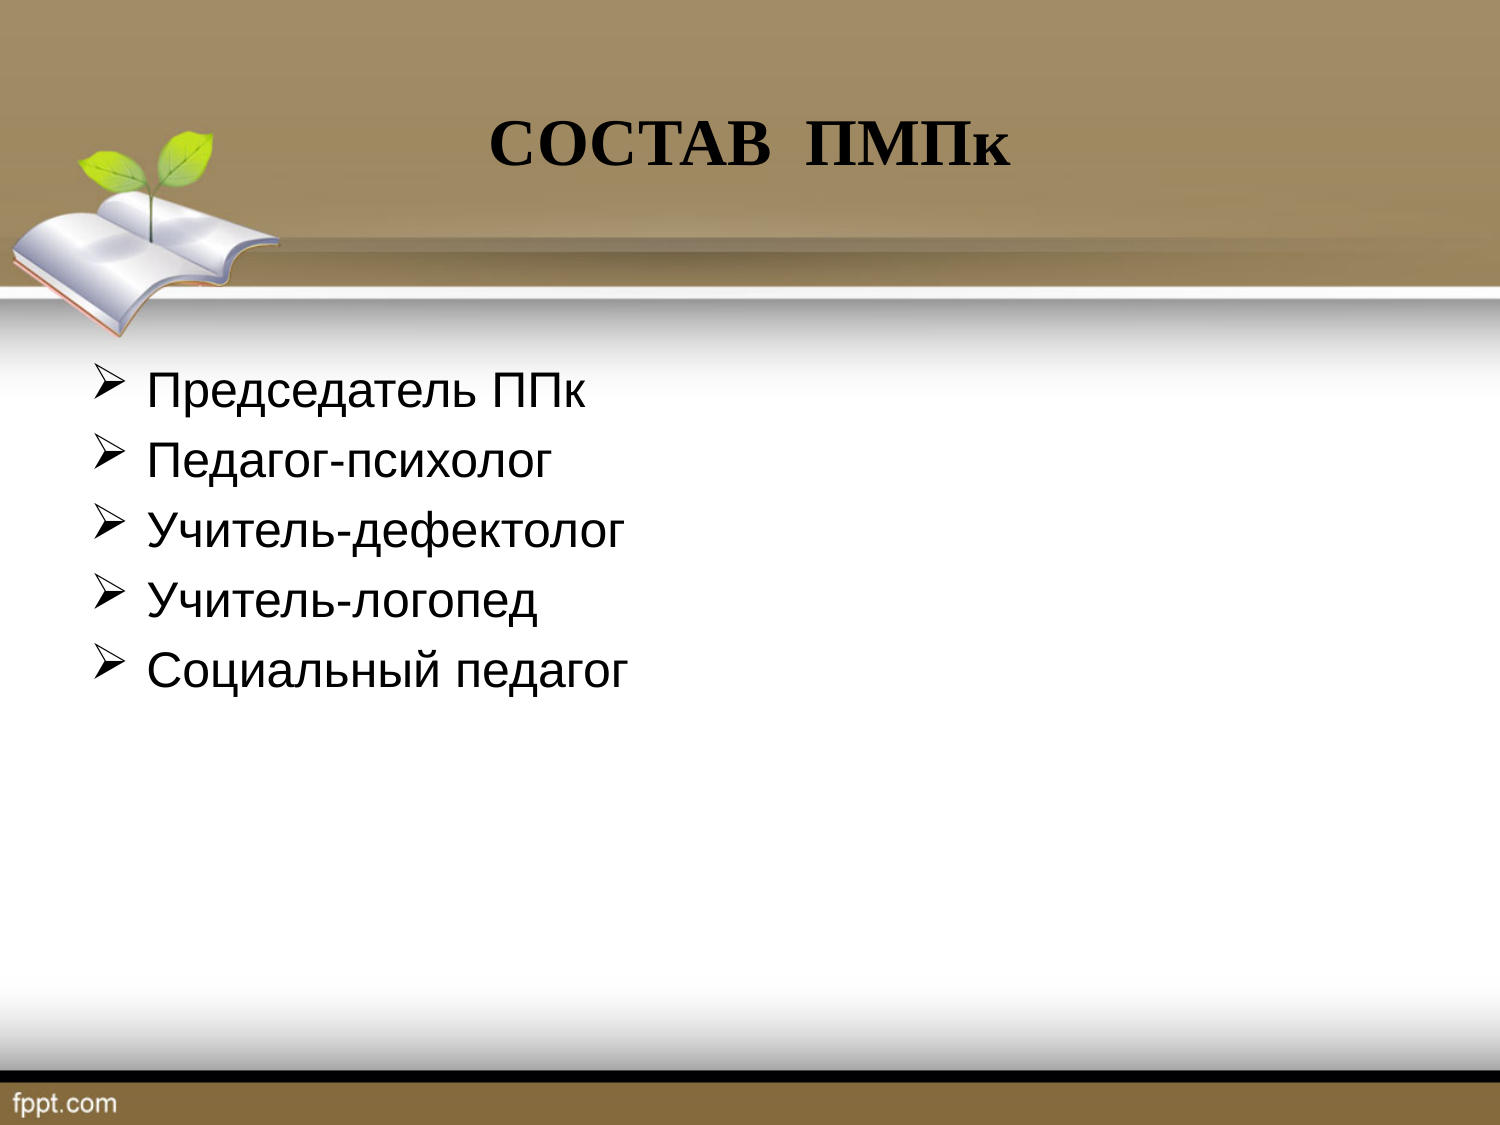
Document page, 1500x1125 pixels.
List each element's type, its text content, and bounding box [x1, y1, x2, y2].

list Председатель ППк Педагог-психолог Учитель-дефектолог Учитель-логопед Социальный педагог [74, 349, 1426, 1006]
picture [0, 0, 1500, 1125]
title СОСТАВ ПМПк [74, 44, 1426, 233]
